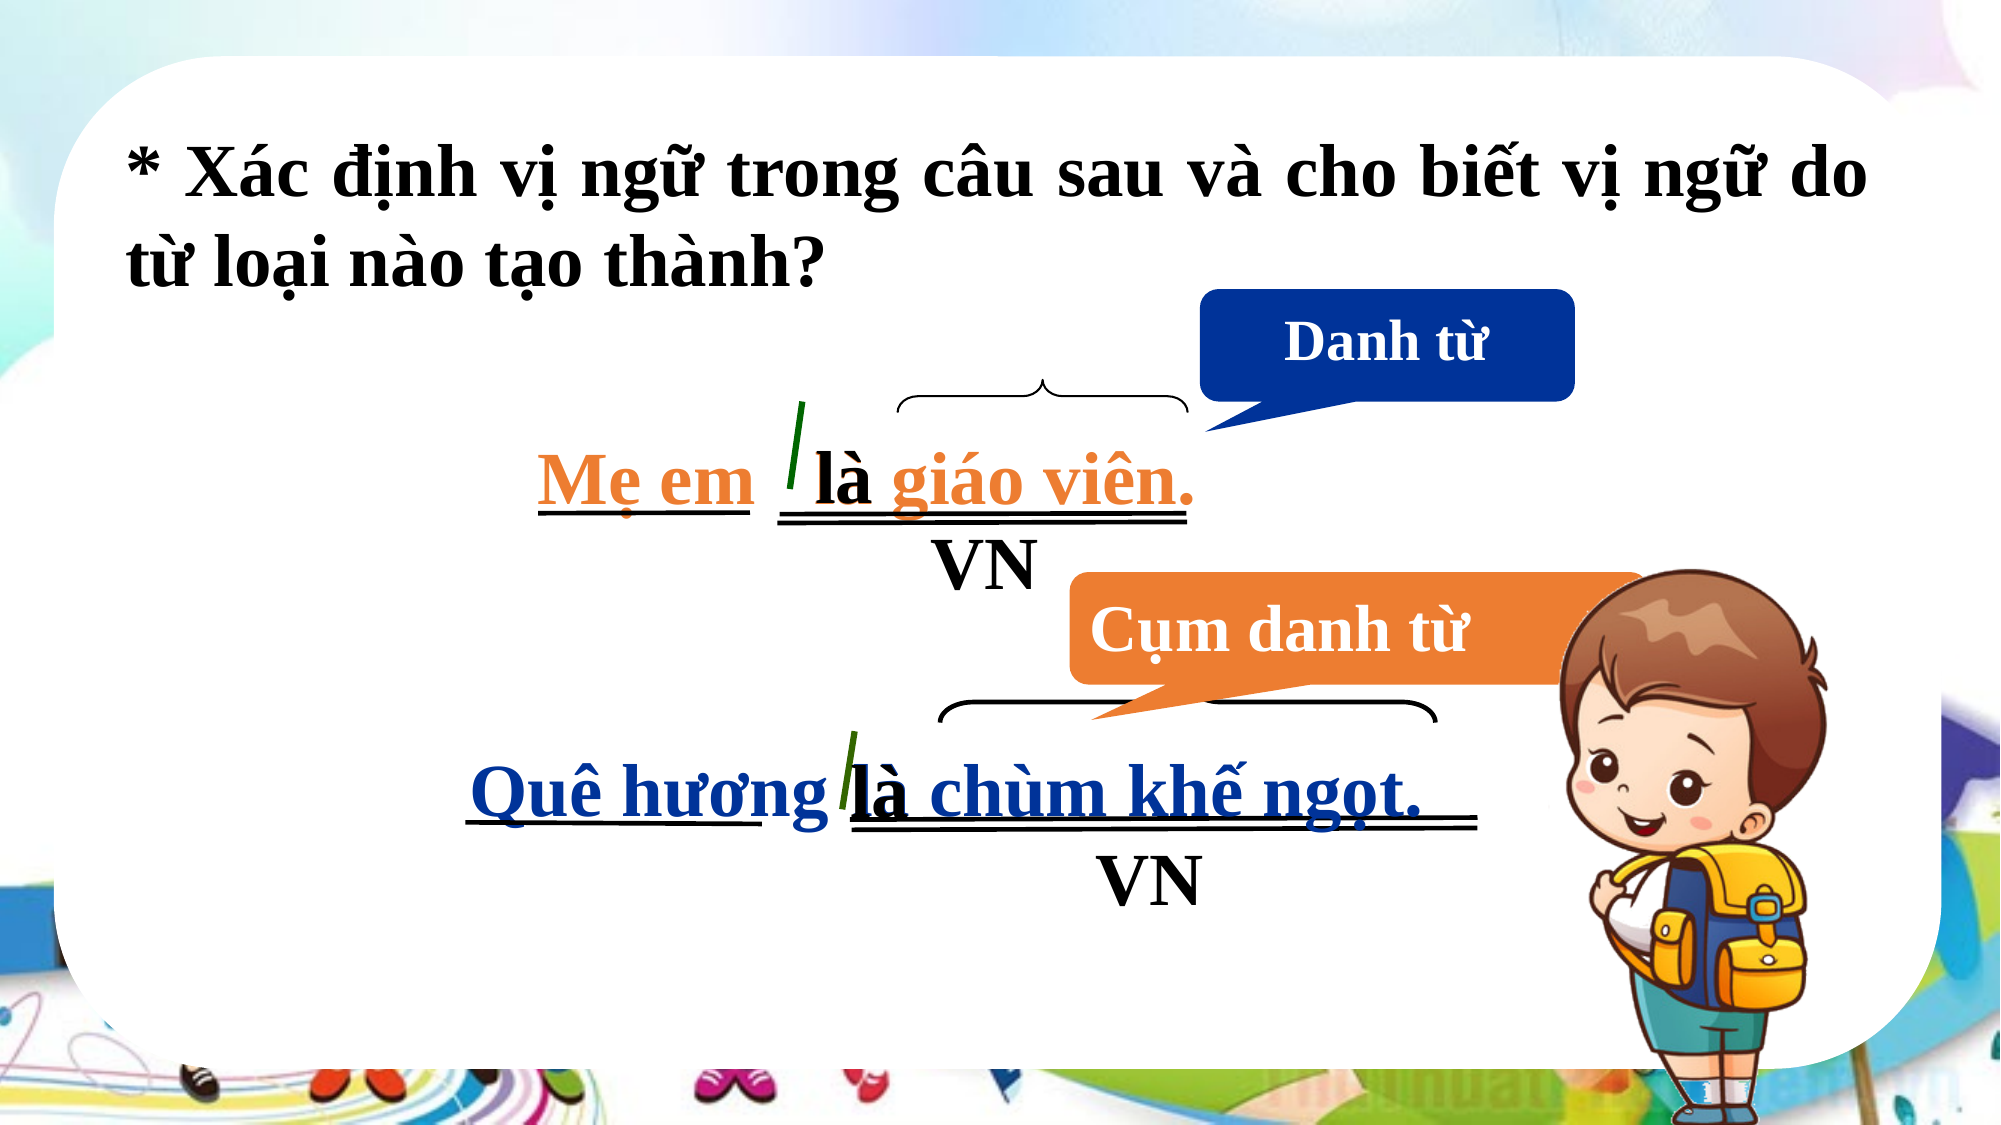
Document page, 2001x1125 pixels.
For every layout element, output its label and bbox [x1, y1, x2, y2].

picture [1548, 551, 1843, 1125]
text_box [0, 0, 2000, 1125]
